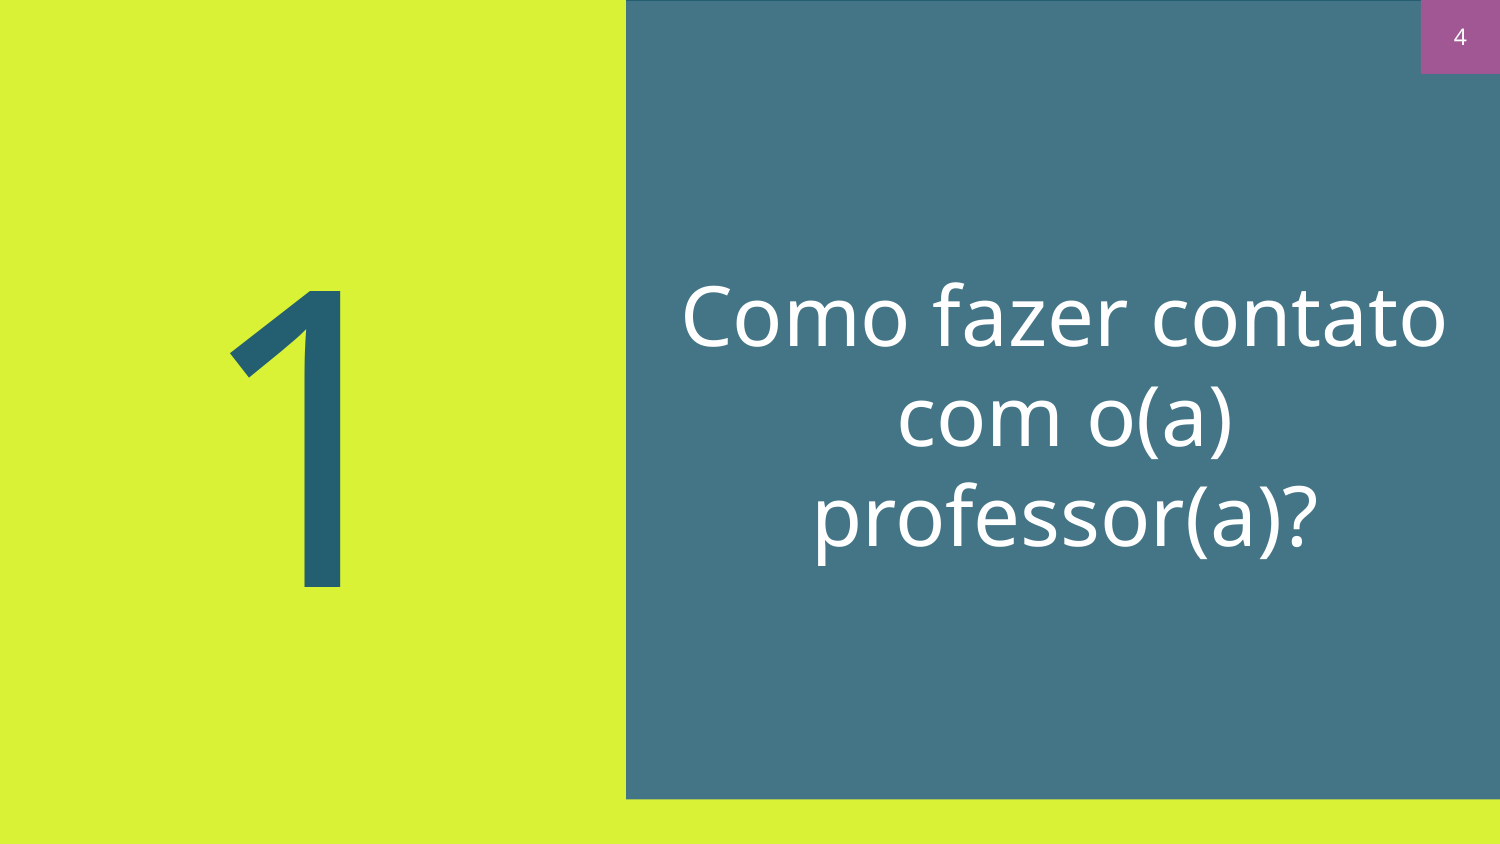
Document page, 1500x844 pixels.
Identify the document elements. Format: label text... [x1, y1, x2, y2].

title 1 [178, 158, 353, 686]
subtitle Como fazer contato com o(a) professor(a)? [630, 247, 1500, 597]
slide_number 4 [1423, 6, 1498, 71]
